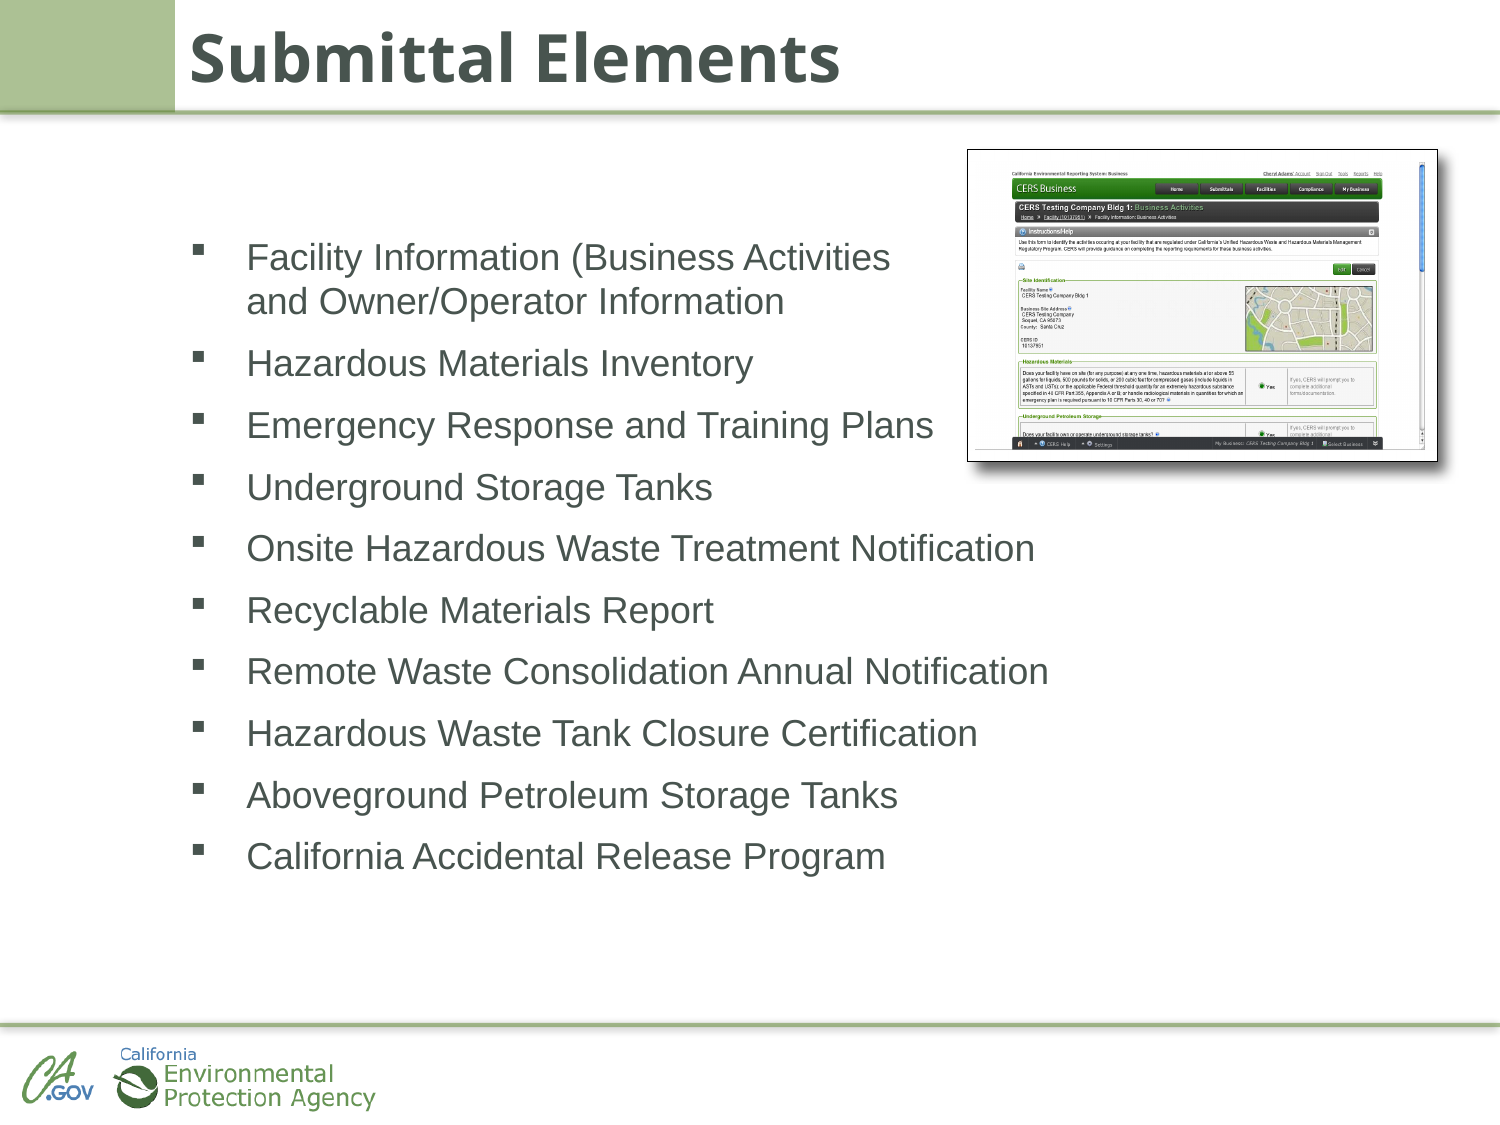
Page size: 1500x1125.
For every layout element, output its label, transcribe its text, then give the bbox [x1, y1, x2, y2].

title Submittal Elements [174, 0, 1450, 113]
list Facility Information (Business Activities and Owner/Operator Information Hazardous Materials Inventory Emergency Response and Training Plans Underground Storage Tanks Onsite Hazardous Waste Treatment Notification Recyclable Materials Report Remote Waste Consolidation Annual Notification Hazardous Waste Tank Closure Certification Aboveground Petroleum Storage Tanks California Accidental Release Program [174, 224, 1313, 588]
picture [112, 1042, 438, 1113]
picture [967, 149, 1438, 463]
picture [12, 1049, 100, 1107]
